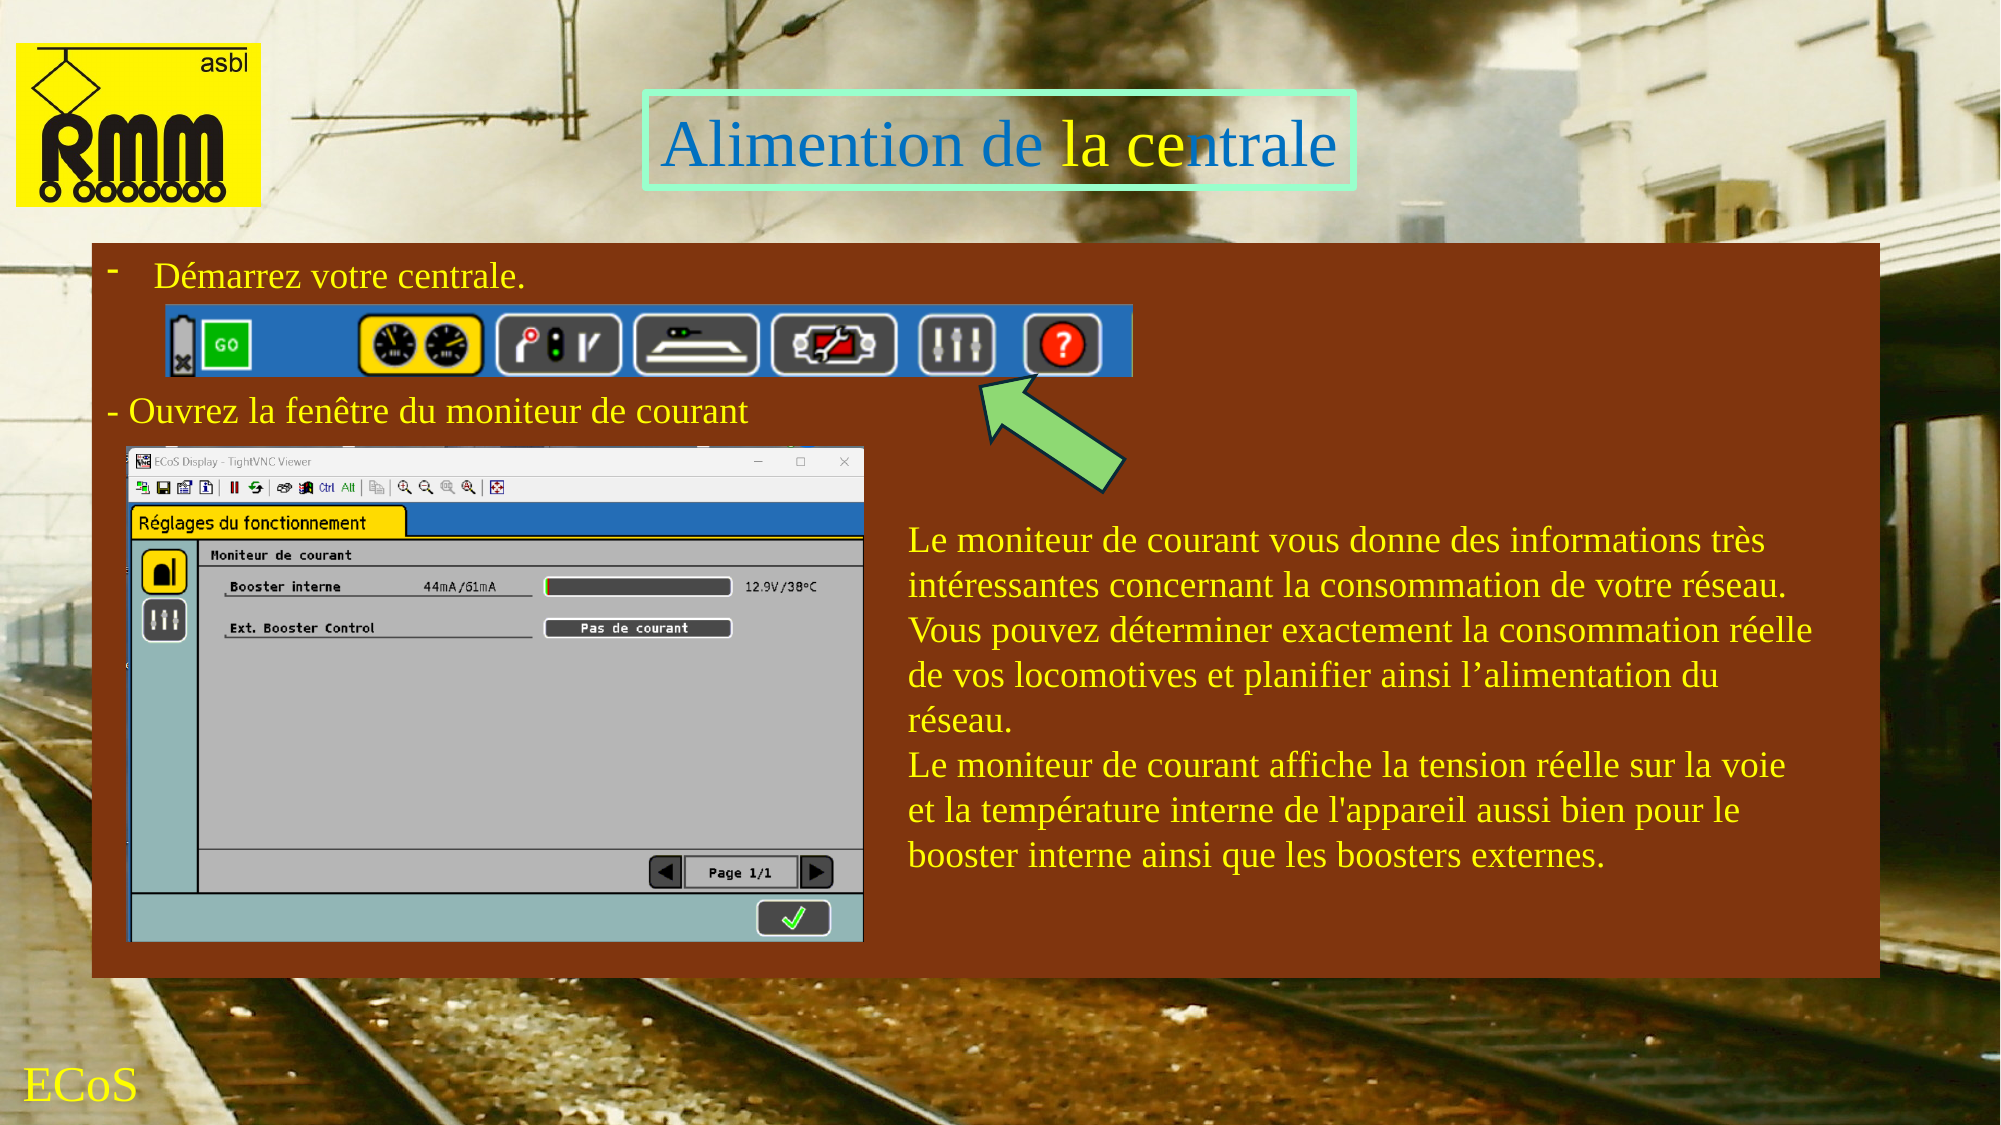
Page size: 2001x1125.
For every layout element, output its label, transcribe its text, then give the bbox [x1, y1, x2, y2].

text_box Alimention de la centrale [645, 92, 1354, 188]
text_box ECoS [7, 1044, 154, 1119]
text_box [978, 378, 1127, 495]
picture [0, 0, 2001, 1125]
text_box Démarrez votre centrale. - Ouvrez la fenêtre du moniteur de courant [91, 243, 1880, 978]
text_box Le moniteur de courant vous donne des informations très intéressantes concernant la consommation de votre réseau. Vous pouvez déterminer exactement la consommation réelle de vos locomotives et planifier ainsi l’alimentation du réseau. Le moniteur de courant affiche la tension réelle sur la voie et la température interne de l'appareil aussi bien pour le booster interne ainsi que les boosters externes. [893, 507, 1833, 883]
